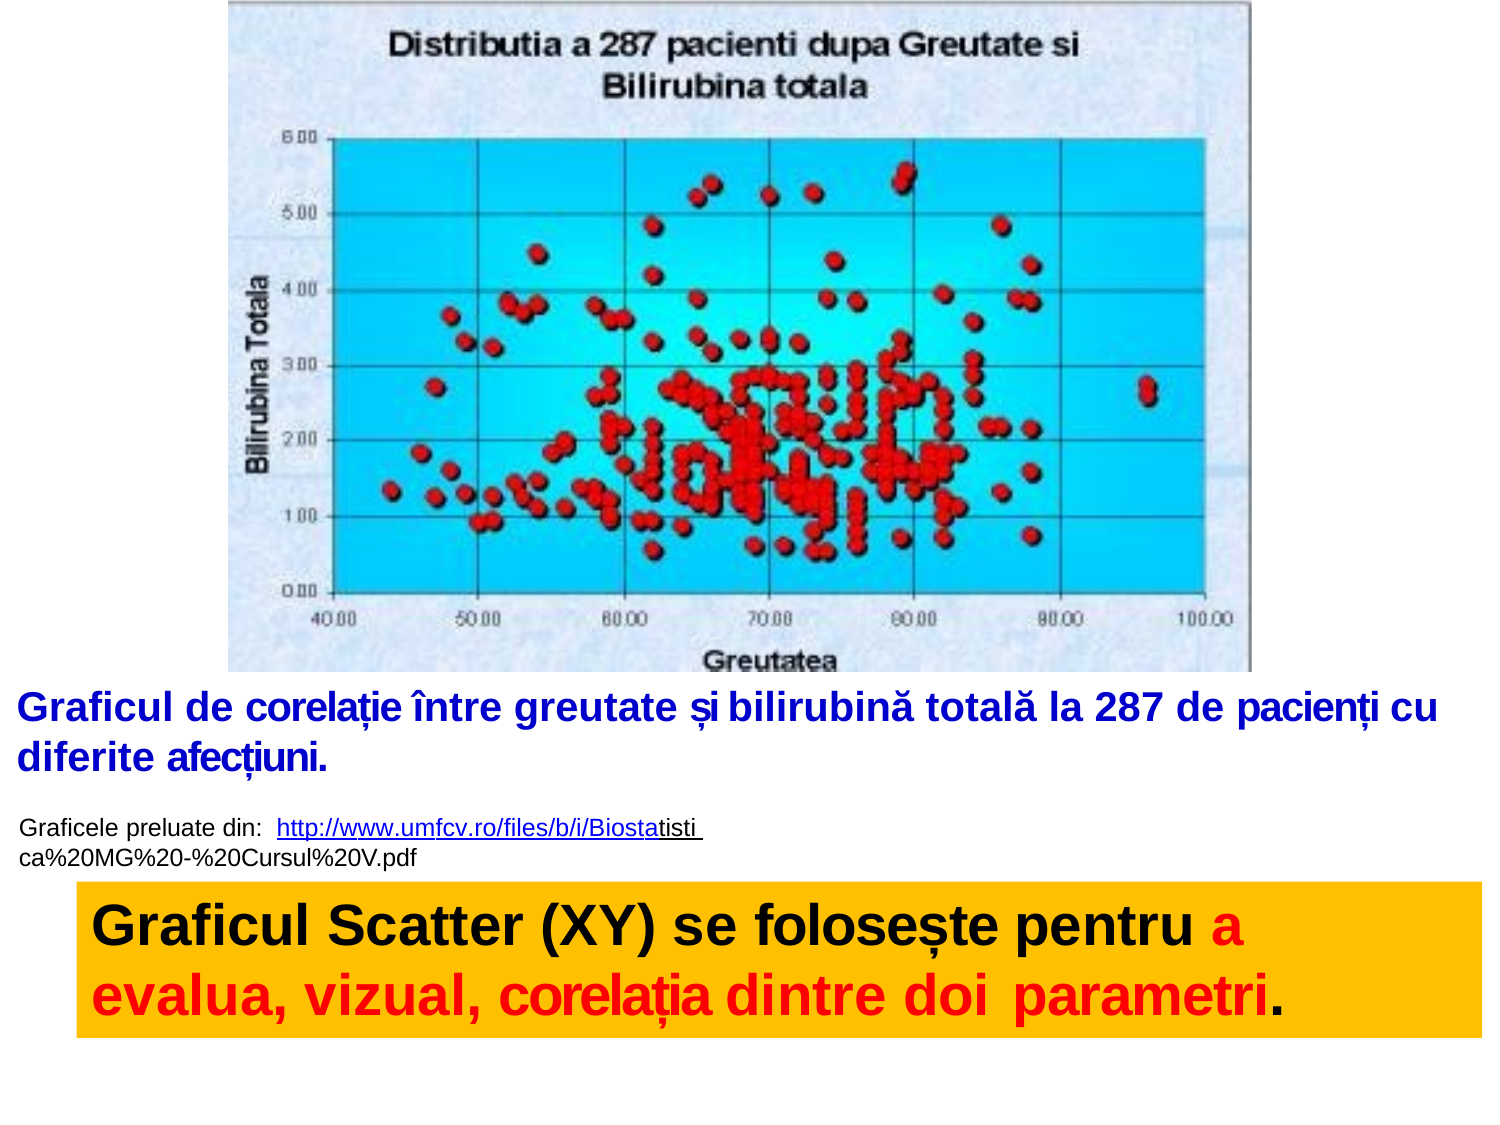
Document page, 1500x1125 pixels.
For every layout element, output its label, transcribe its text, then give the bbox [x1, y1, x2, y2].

text_box Graficul de corelație între greutate și bilirubină totală la 287 de pacienți cu diferite afecțiuni. Graficele preluate din: http://www.umfcv.ro/files/b/i/Biostatisti ca%20MG%20-%20Cursul%20V.pdf [16, 677, 1500, 872]
text_box [228, 0, 1252, 672]
text_box [76, 881, 1483, 1038]
text_box Graficul Scatter (XY) se folosește pentru a evalua, vizual, corelația dintre doi parametri. [89, 885, 1324, 1028]
